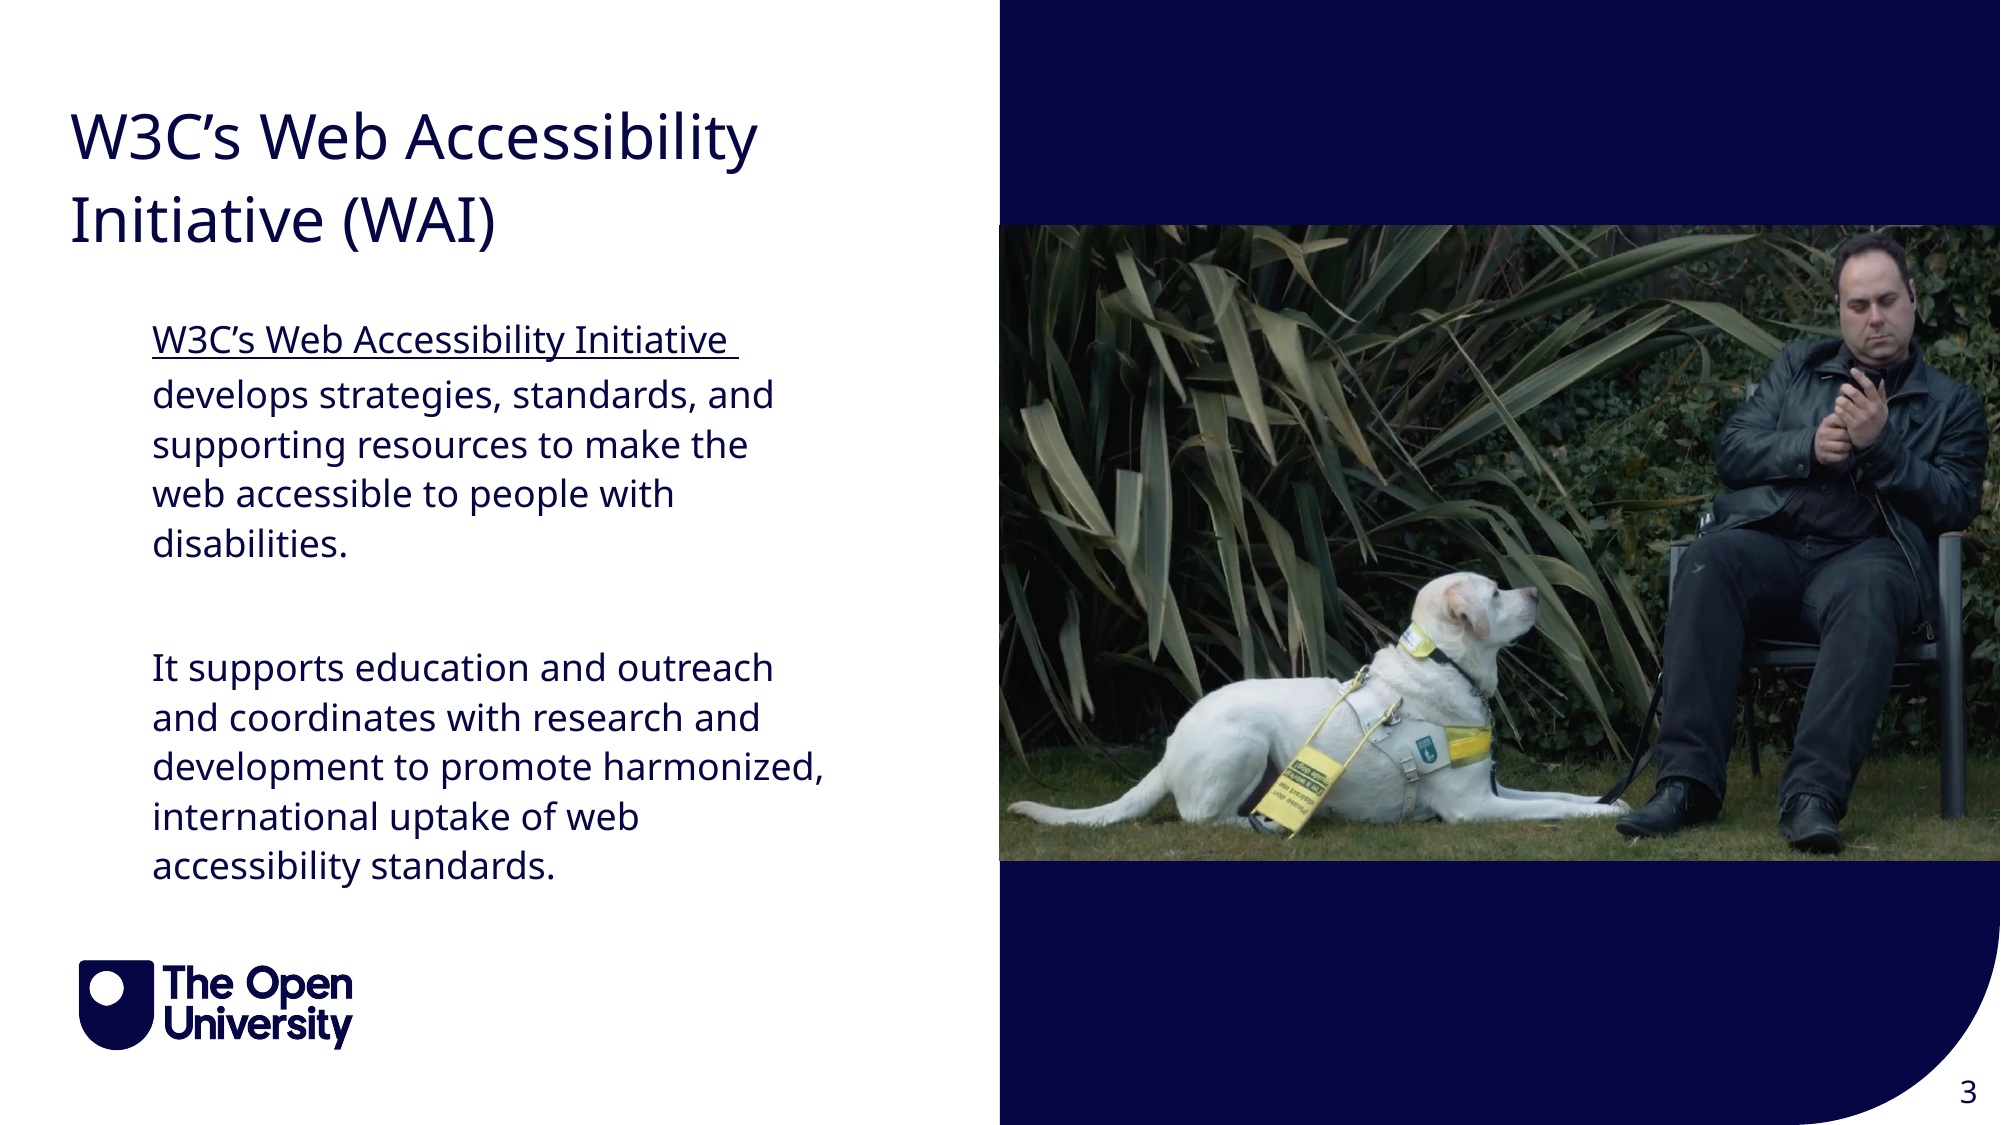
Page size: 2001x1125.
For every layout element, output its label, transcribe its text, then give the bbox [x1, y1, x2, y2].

picture [999, 225, 2000, 861]
picture [77, 956, 358, 1053]
list W3C’s Web Accessibility Initiative develops strategies, standards, and supporting resources to make the web accessible to people with disabilities. It supports education and outreach and coordinates with research and development to promote harmonized, international uptake of web accessibility standards. [137, 258, 847, 828]
title W3C’s Web Accessibility Initiative (WAI) [55, 63, 984, 281]
